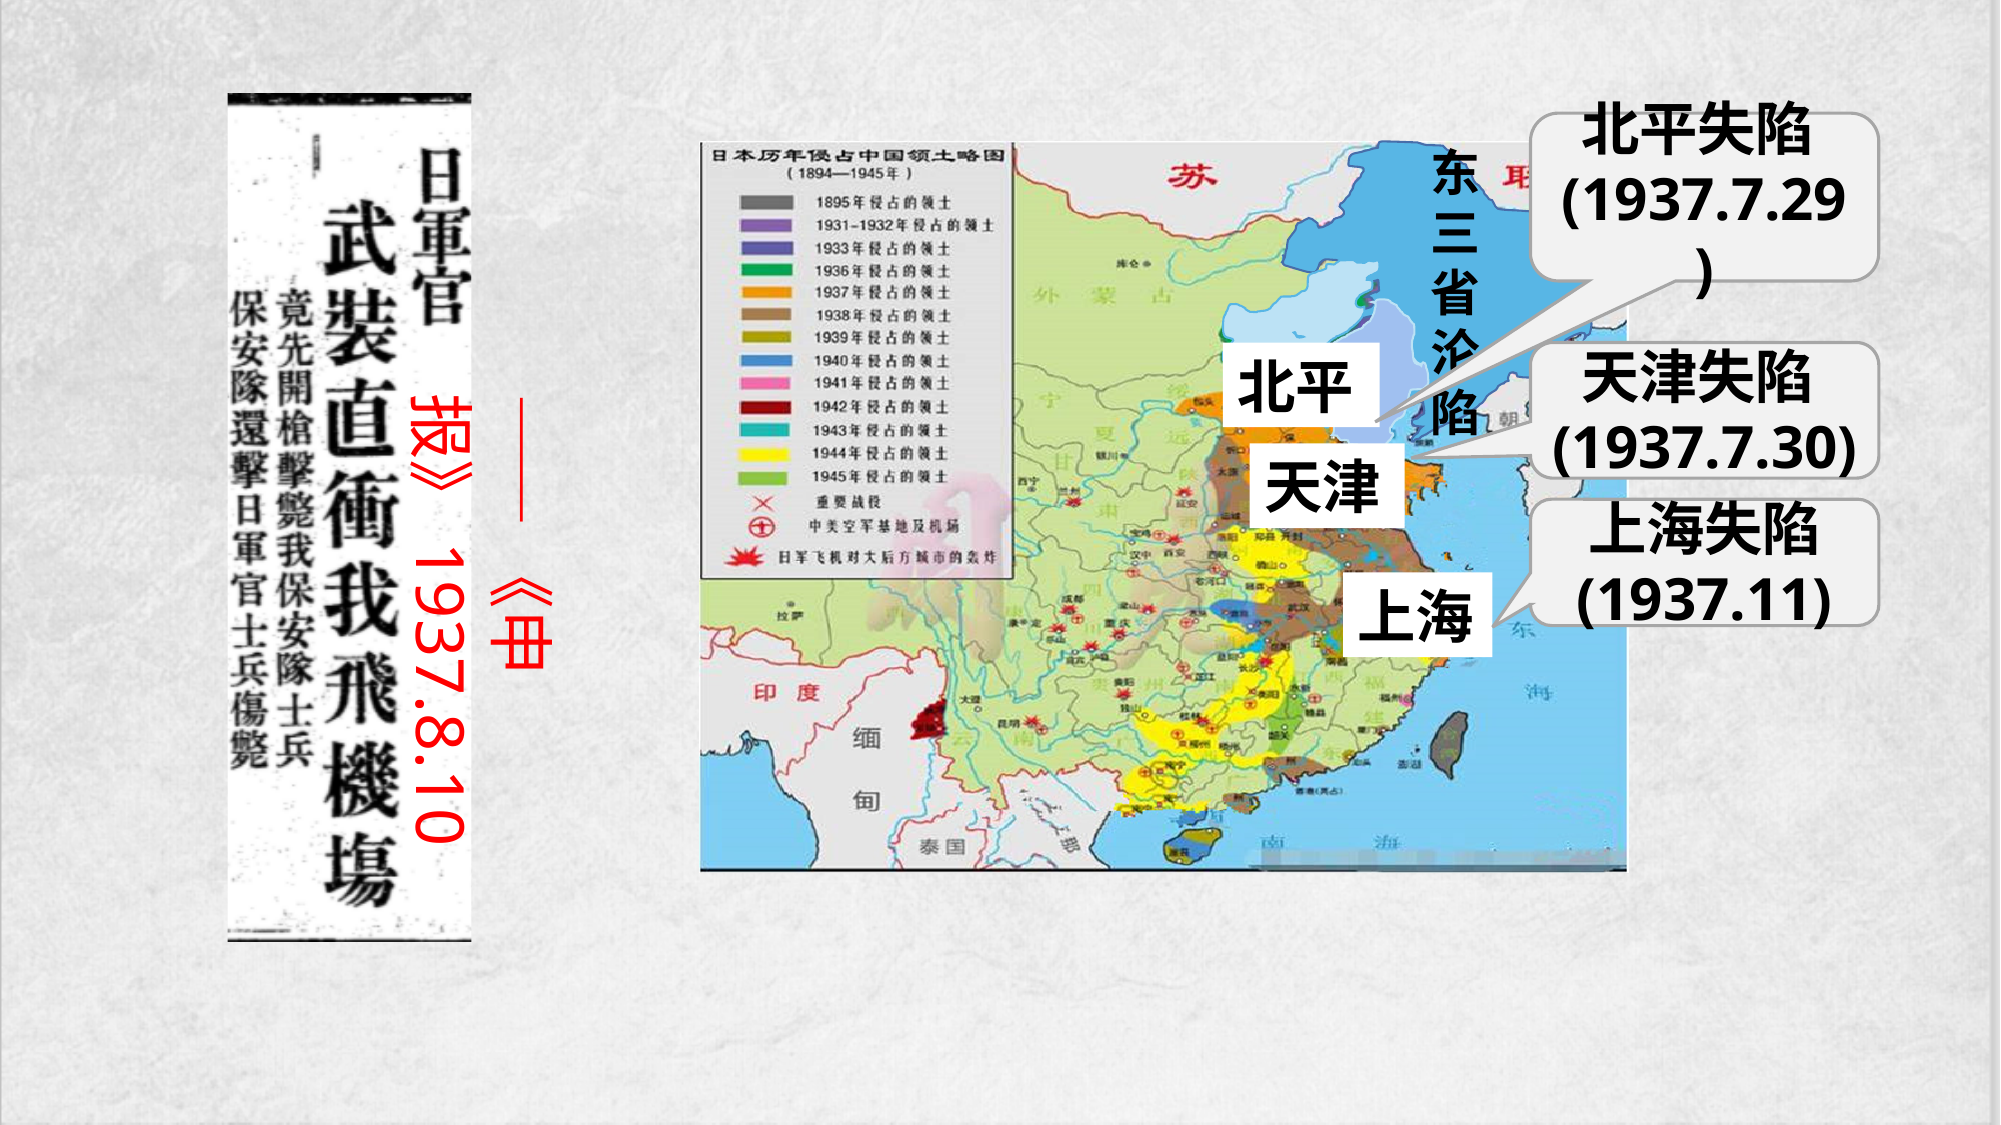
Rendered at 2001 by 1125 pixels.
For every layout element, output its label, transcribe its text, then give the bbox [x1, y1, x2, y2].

text_box ——《申报》1937.8.10 [460, 378, 571, 1104]
text_box 上海失陷 (1937.11) [1629, 497, 1881, 628]
picture [227, 93, 472, 942]
text_box 天津失陷(1937.7.30) [1629, 340, 1881, 480]
text_box 北平失陷(1937.7.29) [1528, 111, 1881, 305]
picture [699, 141, 1629, 873]
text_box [1222, 260, 1429, 455]
